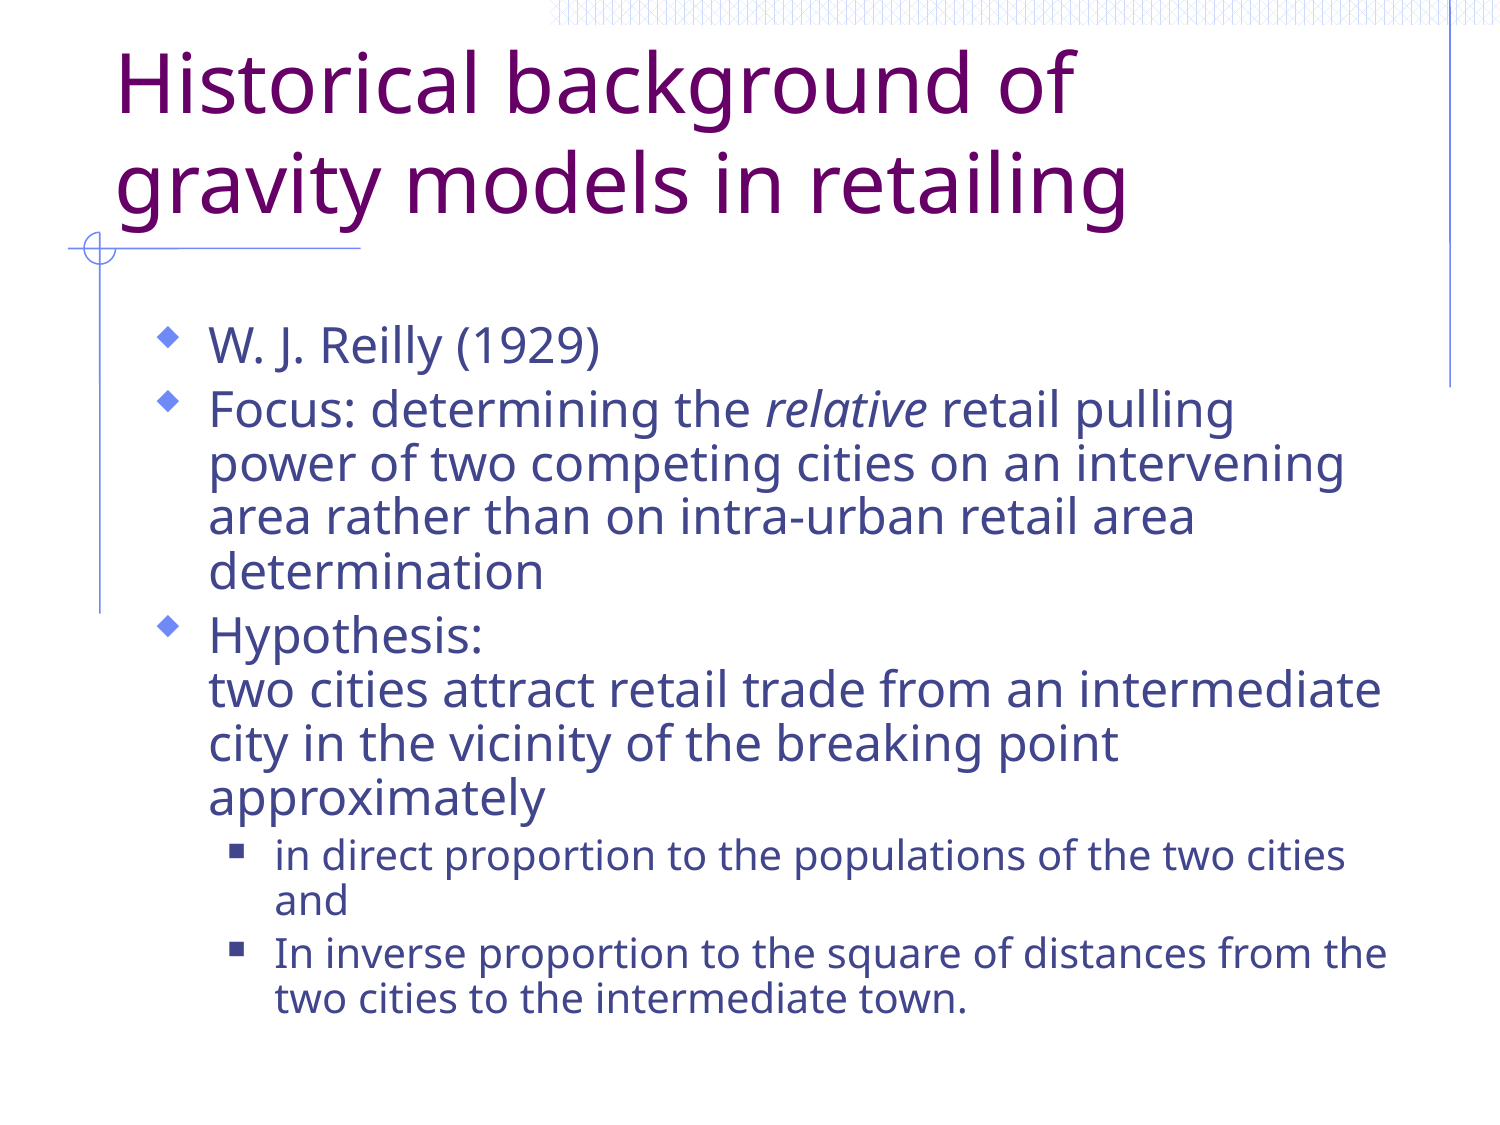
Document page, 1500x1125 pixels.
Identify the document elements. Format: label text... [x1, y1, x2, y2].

title Historical background of gravity models in retailing [99, 49, 1376, 238]
list W. J. Reilly (1929) Focus: determining the relative retail pulling power of two competing cities on an intervening area rather than on intra-urban retail area determination Hypothesis: two cities attract retail trade from an intermediate city in the vicinity of the breaking point approximately in direct proportion to the populations of the two cities and In inverse proportion to the square of distances from the two cities to the intermediate town. [137, 312, 1413, 988]
